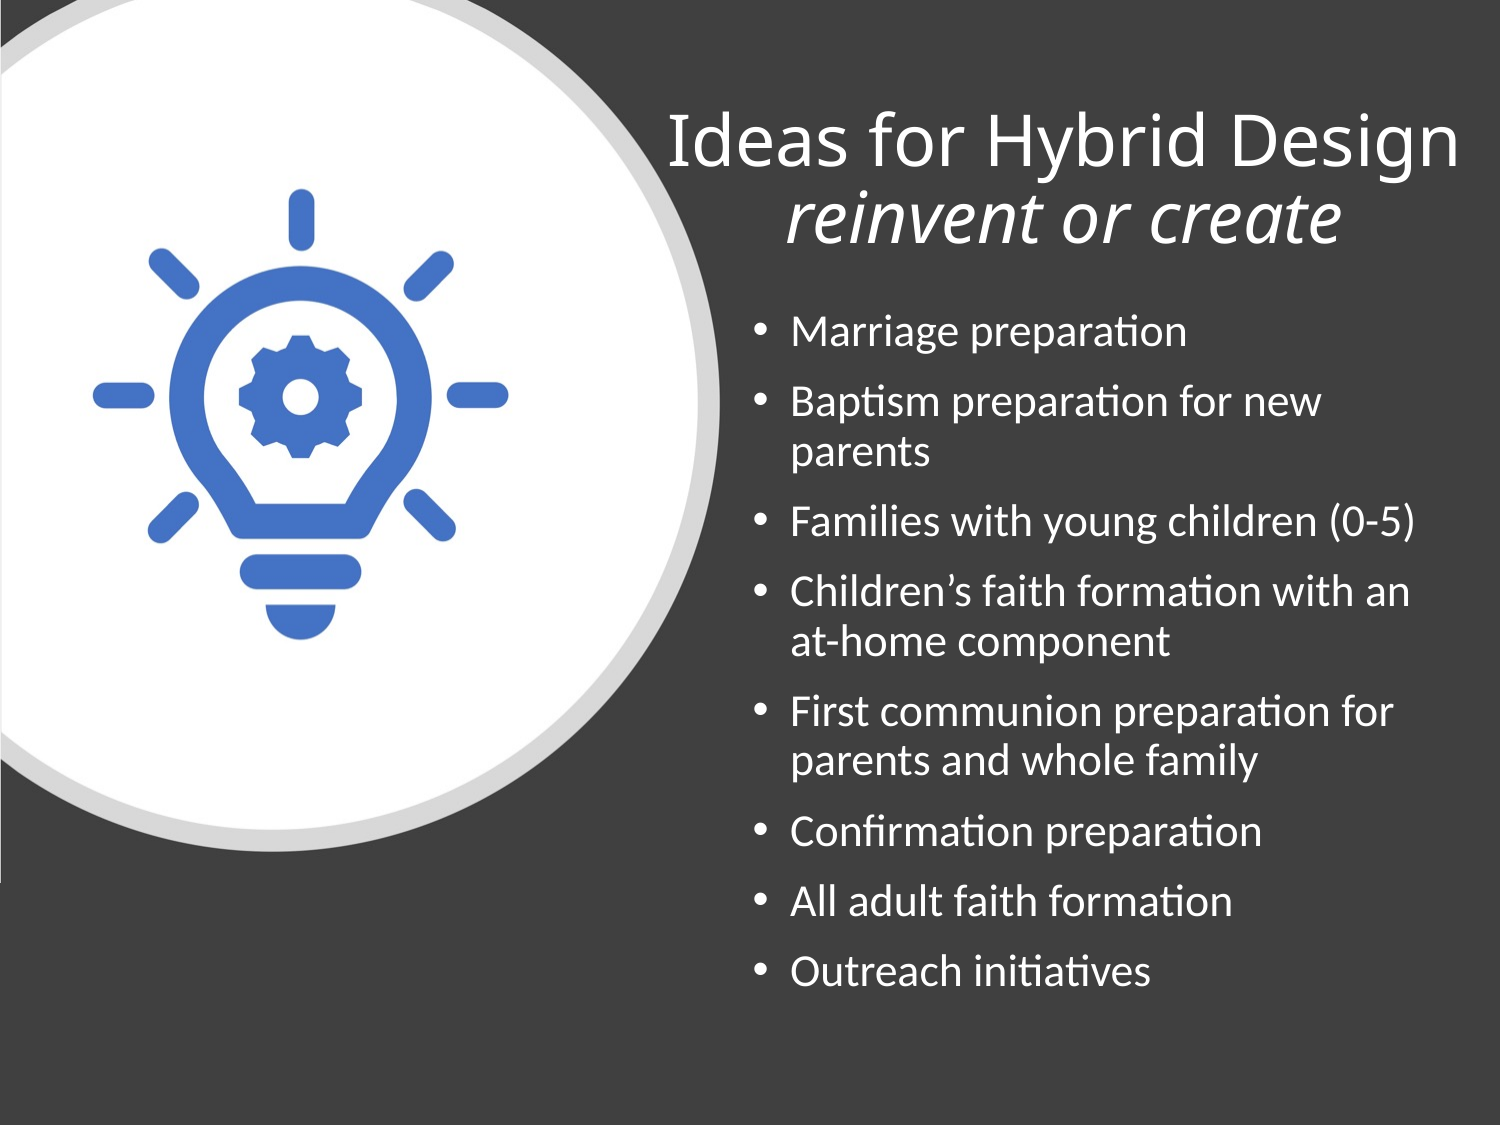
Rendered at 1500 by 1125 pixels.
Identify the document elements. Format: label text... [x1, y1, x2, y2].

list Marriage preparation Baptism preparation for new parents Families with young children (0-5) Children’s faith formation with an at-home component First communion preparation for parents and whole family Confirmation preparation All adult faith formation Outreach initiatives [737, 299, 1459, 1072]
text_box Ideas for Hybrid Design reinvent or create [749, 72, 1485, 291]
picture [0, 0, 749, 883]
